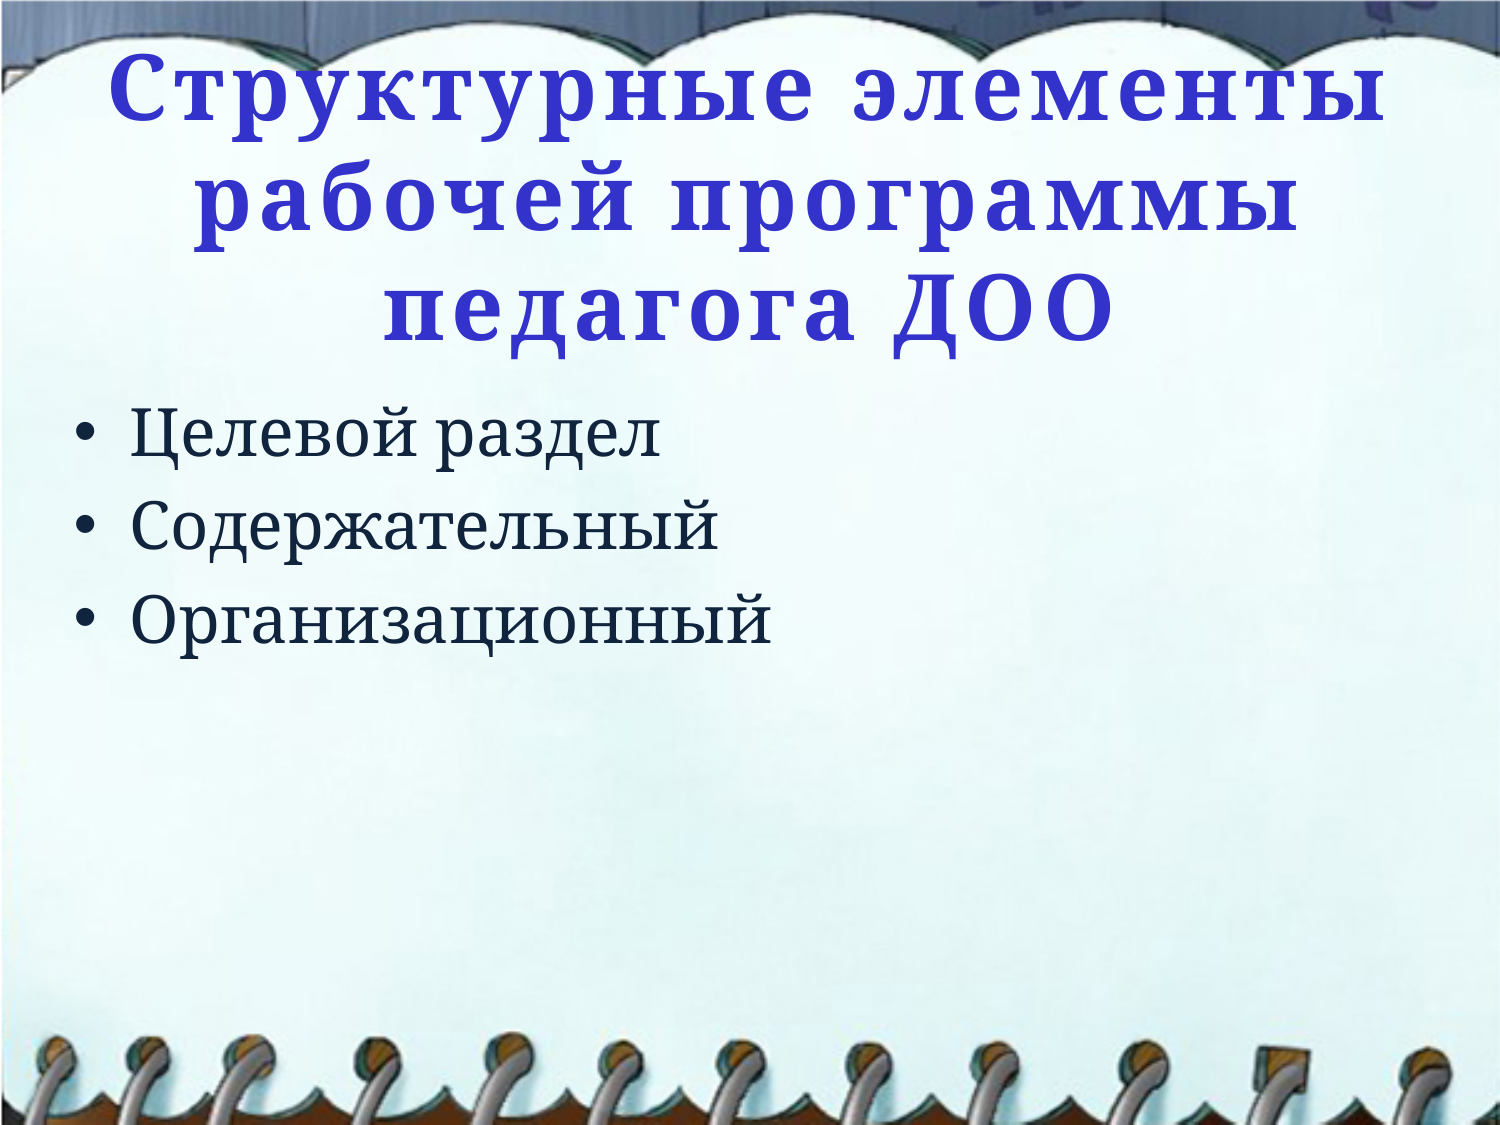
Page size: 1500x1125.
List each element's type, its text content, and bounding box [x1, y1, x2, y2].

picture [0, 0, 1500, 1125]
list Целевой раздел Содержательный Организационный [58, 382, 1409, 1125]
title Структурные элементы рабочей программы педагога ДОО [75, 45, 1425, 233]
